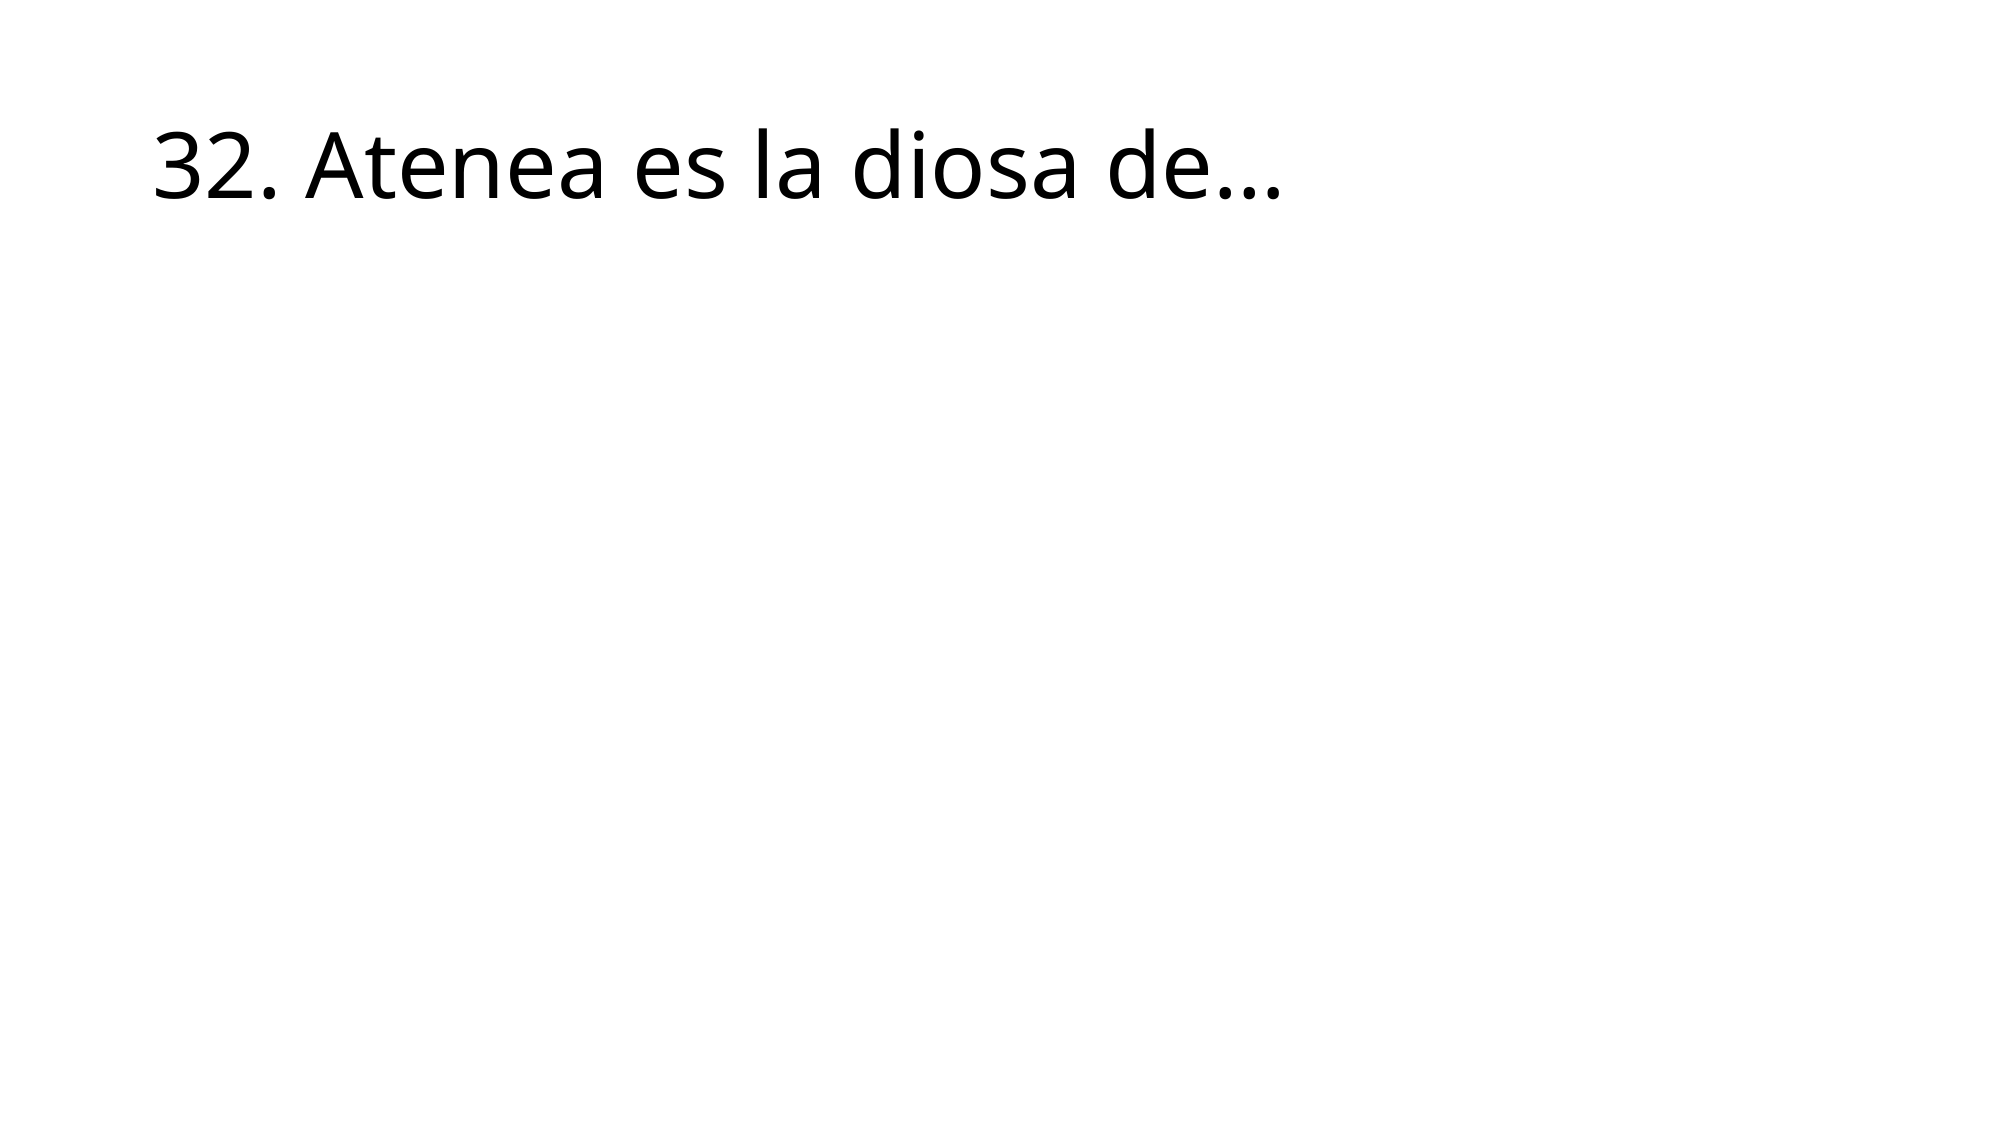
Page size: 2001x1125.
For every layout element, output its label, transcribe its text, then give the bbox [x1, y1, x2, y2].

title 32. Atenea es la diosa de… [137, 59, 1863, 278]
